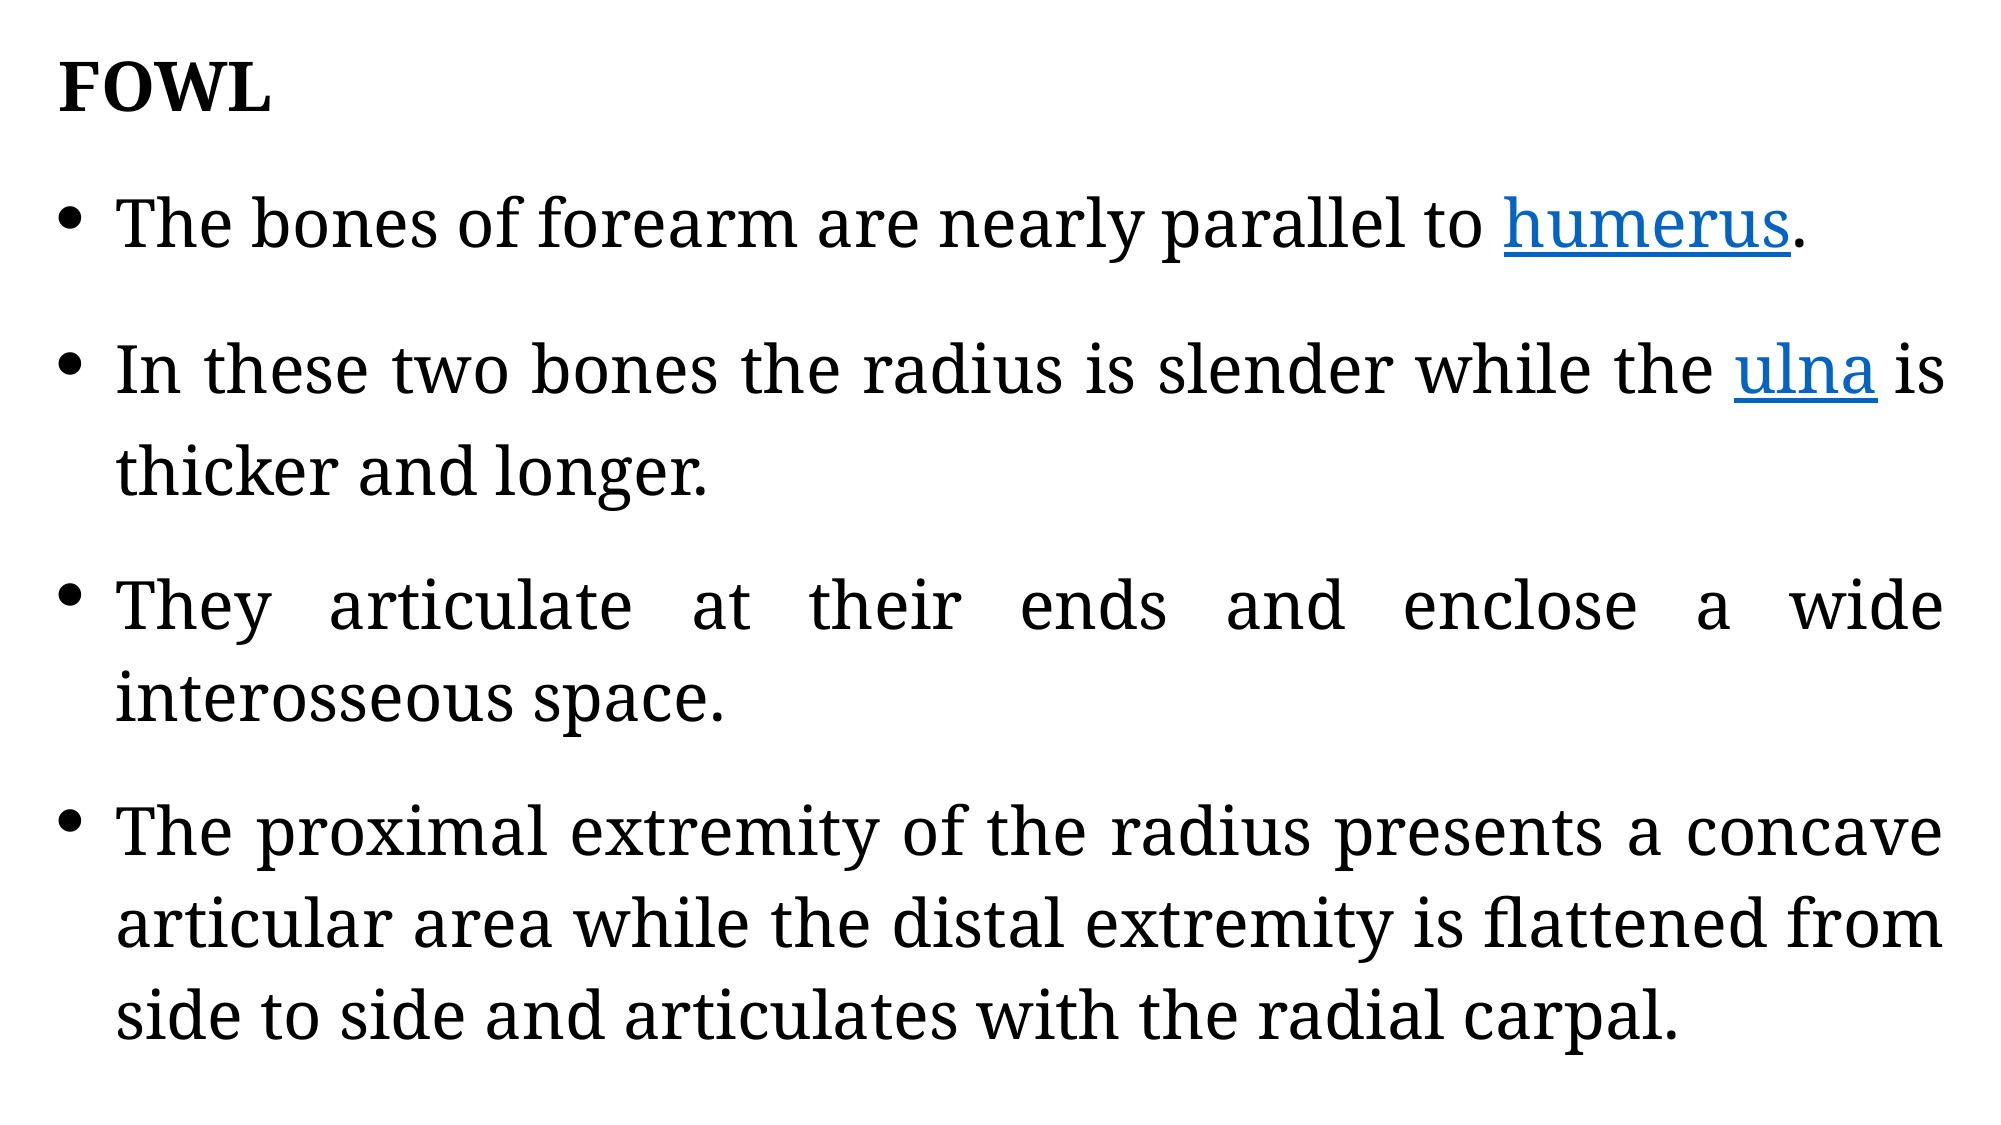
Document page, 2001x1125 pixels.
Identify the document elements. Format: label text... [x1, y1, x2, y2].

subtitle FOWL The bones of forearm are nearly parallel to humerus. In these two bones the radius is slender while the ulna is thicker and longer. They articulate at their ends and enclose a wide interosseous space. The proximal extremity of the radius presents a concave articular area while the distal extremity is flattened from side to side and articulates with the radial carpal. [43, 22, 1987, 1090]
